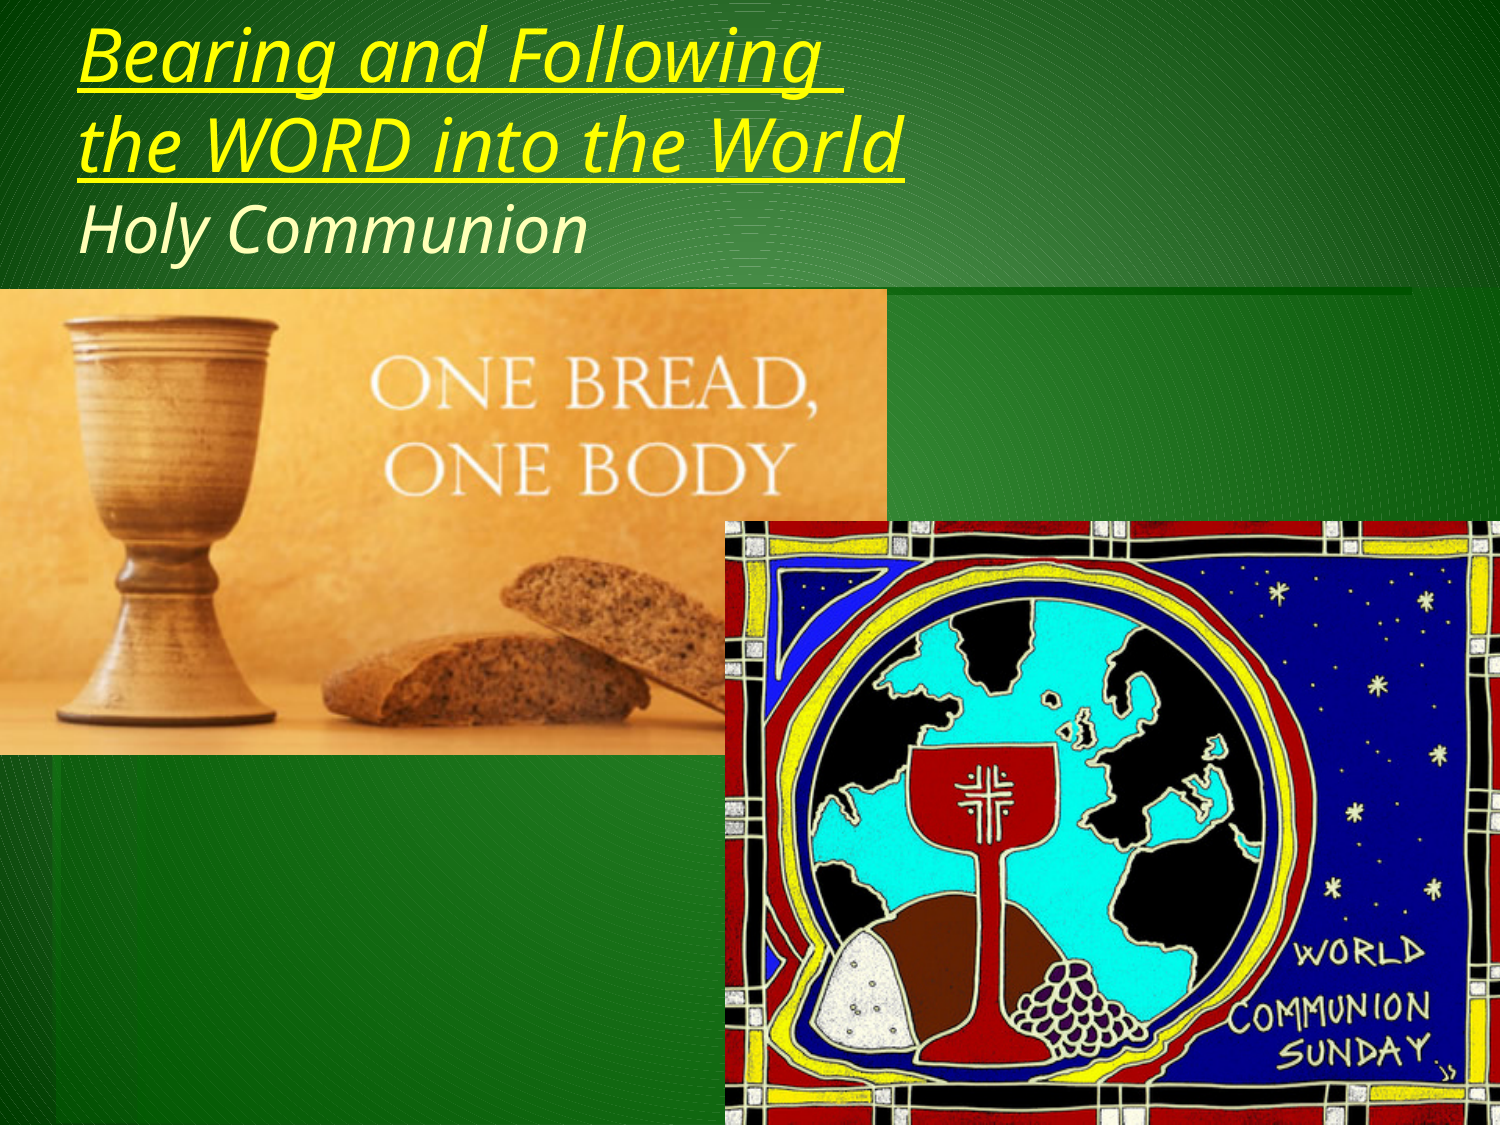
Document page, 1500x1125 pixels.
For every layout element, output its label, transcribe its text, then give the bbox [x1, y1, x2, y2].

text_box Bearing and Following the WORD into the World Holy Communion [62, 0, 1488, 235]
text_box [46, 262, 1425, 520]
picture [0, 288, 1500, 1125]
subtitle [187, 235, 1238, 262]
